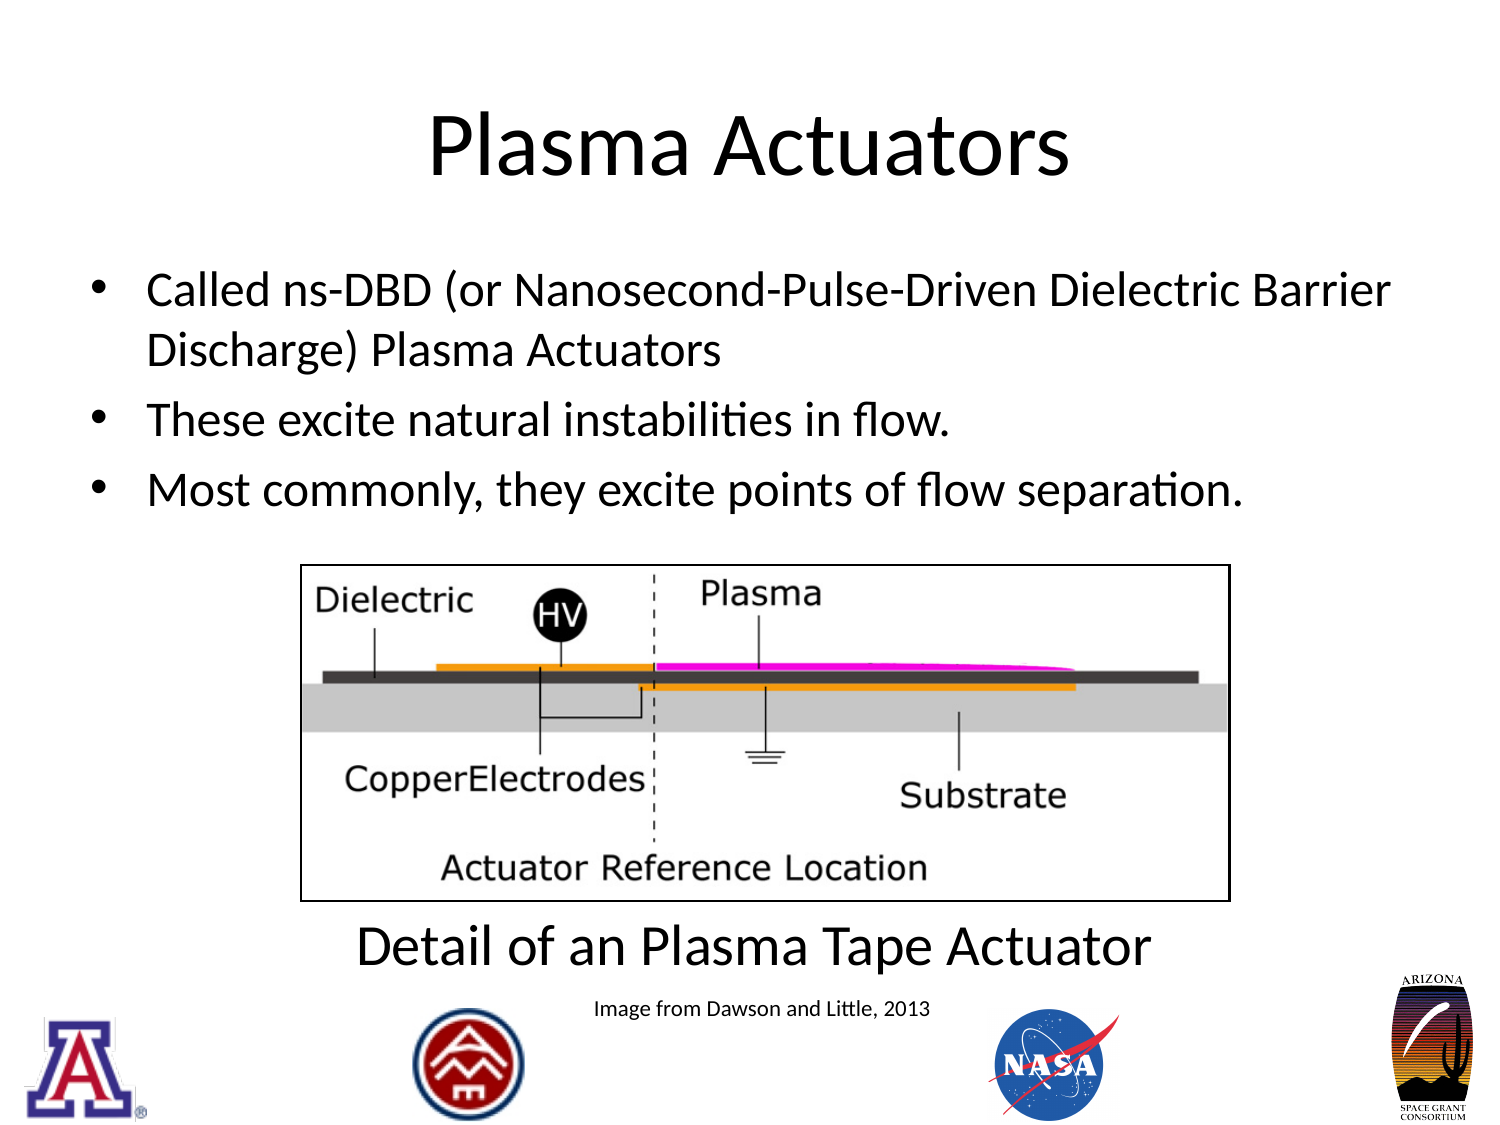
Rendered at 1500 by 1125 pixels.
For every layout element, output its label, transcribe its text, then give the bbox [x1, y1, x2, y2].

picture [987, 1008, 1120, 1122]
picture [1388, 971, 1475, 1122]
picture [24, 1017, 147, 1122]
list Called ns-DBD (or Nanosecond-Pulse-Driven Dielectric Barrier Discharge) Plasma Actuators These excite natural instabilities in flow. Most commonly, they excite points of flow separation. [75, 248, 1425, 992]
title Plasma Actuators [75, 45, 1425, 233]
picture [301, 565, 1229, 901]
picture [412, 1008, 525, 1122]
text_box Image from Dawson and Little, 2013 [565, 985, 966, 1028]
text_box Detail of an Plasma Tape Actuator [341, 909, 1189, 985]
